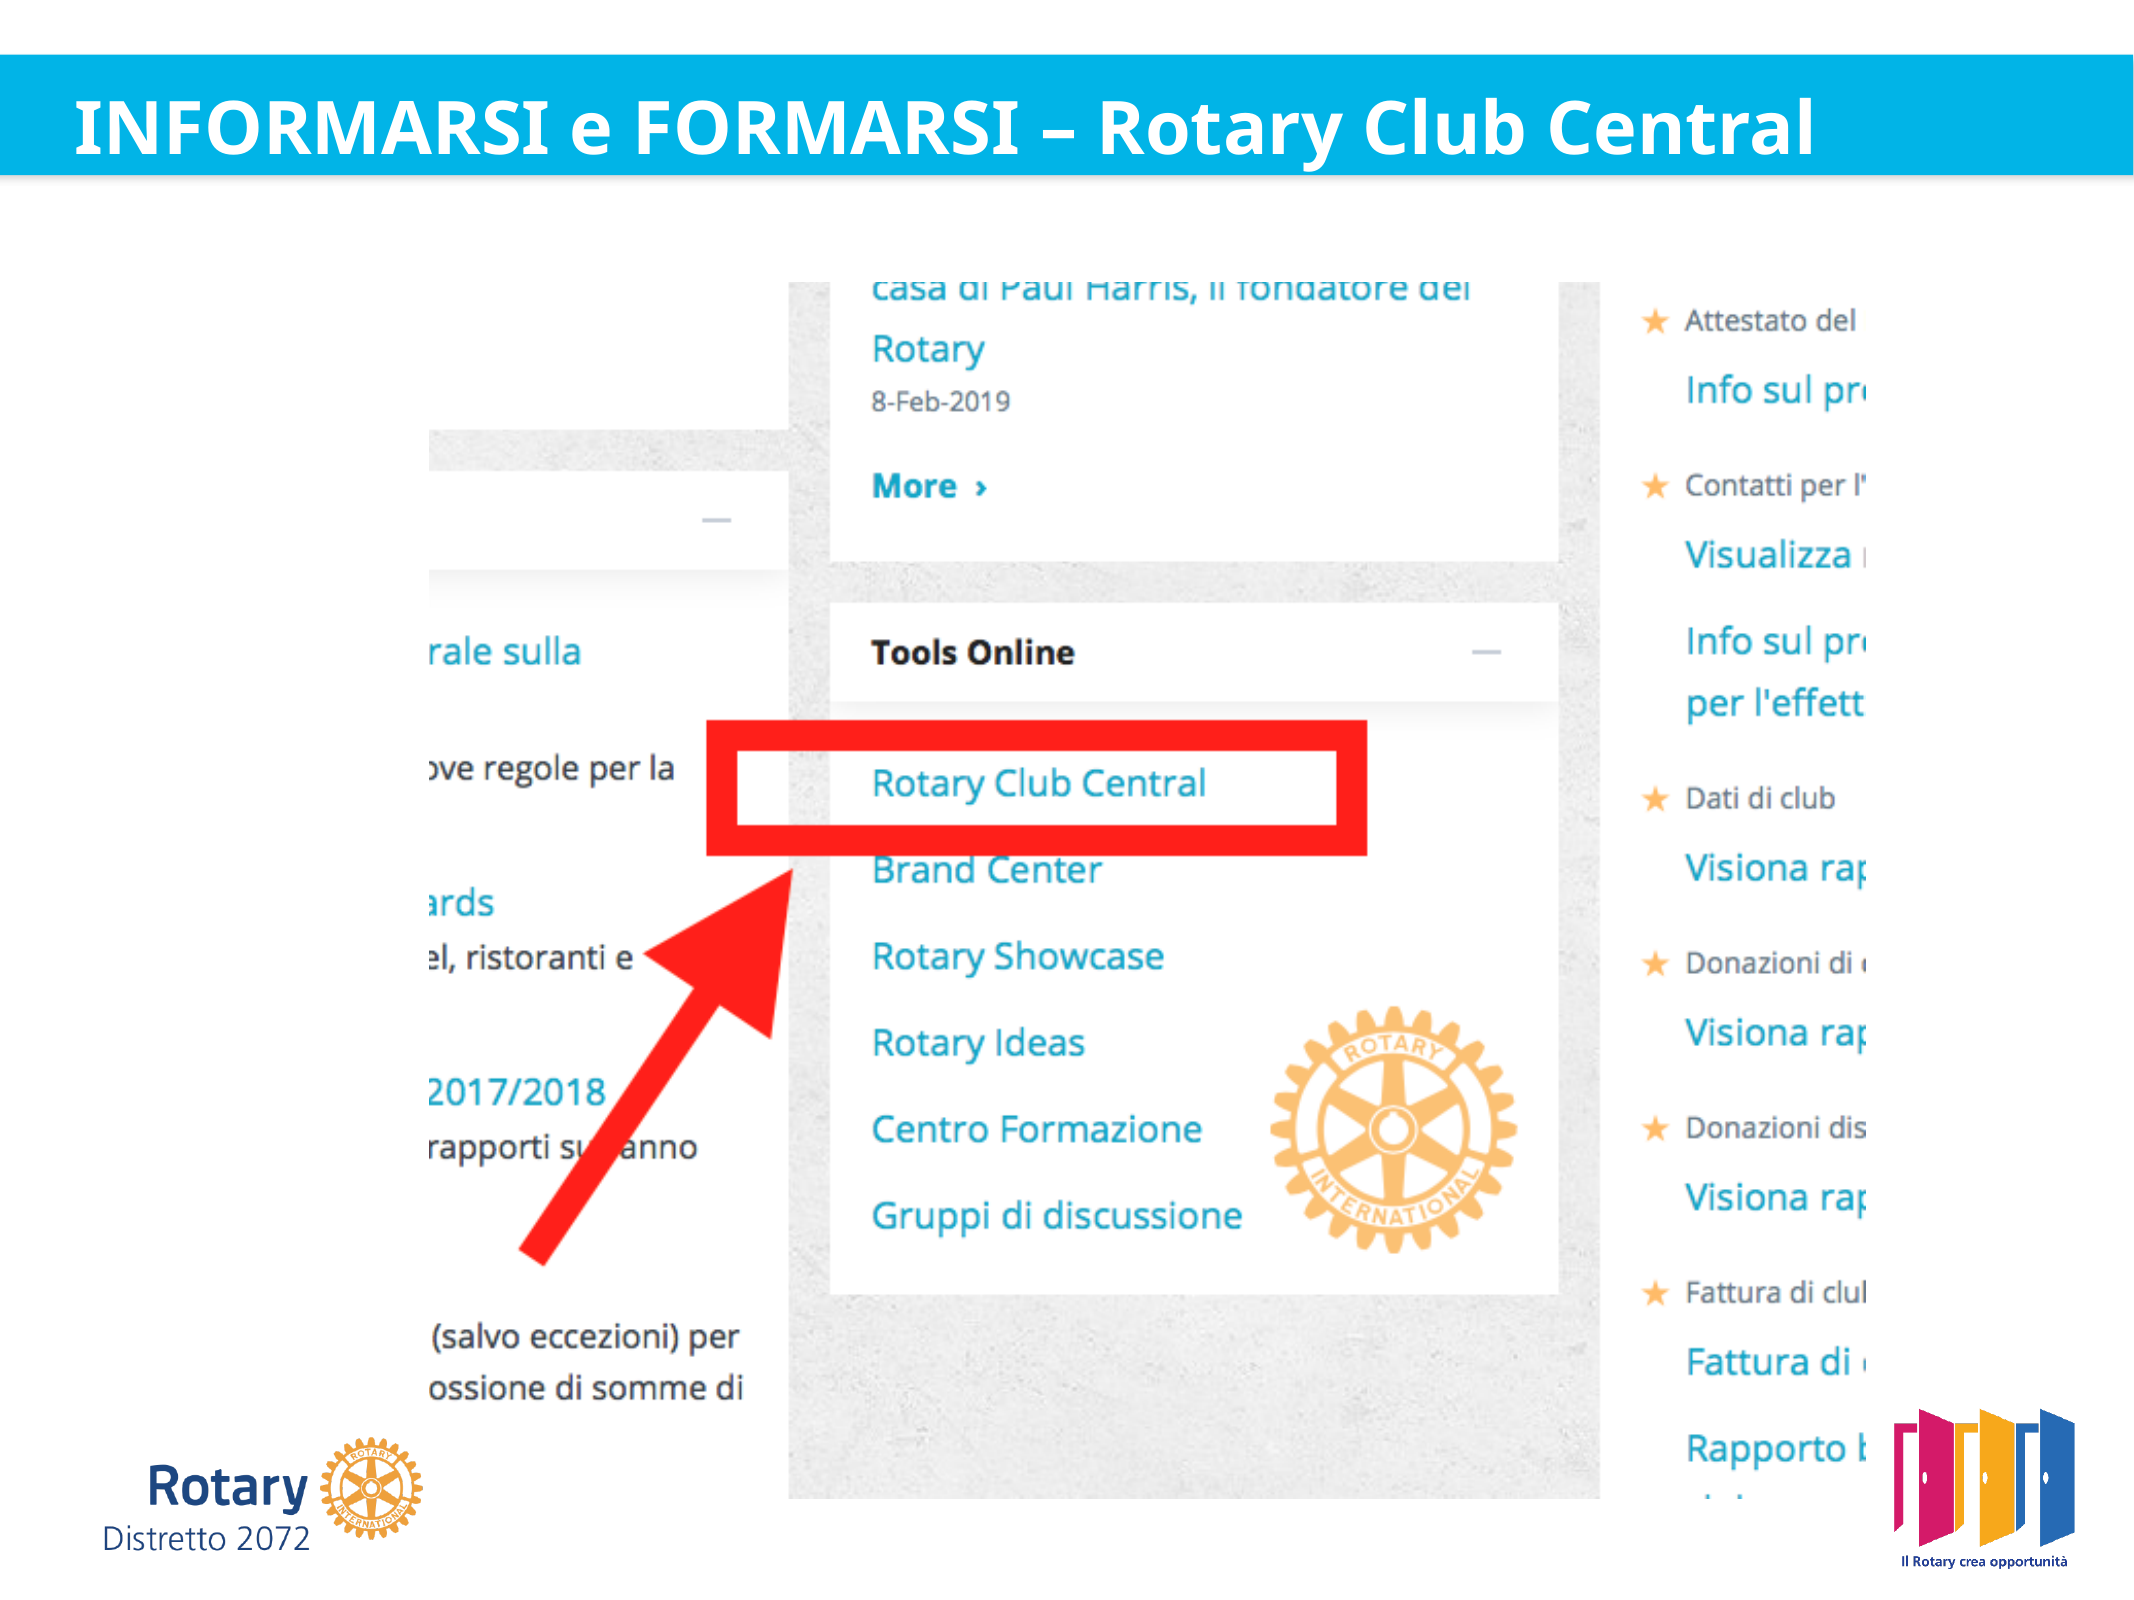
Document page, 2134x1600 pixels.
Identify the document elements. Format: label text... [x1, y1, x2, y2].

picture [92, 282, 1866, 1569]
picture [1893, 1408, 2075, 1569]
title INFORMARSI e FORMARSI – Rotary Club Central [74, 74, 2134, 176]
text_box [0, 54, 2134, 176]
